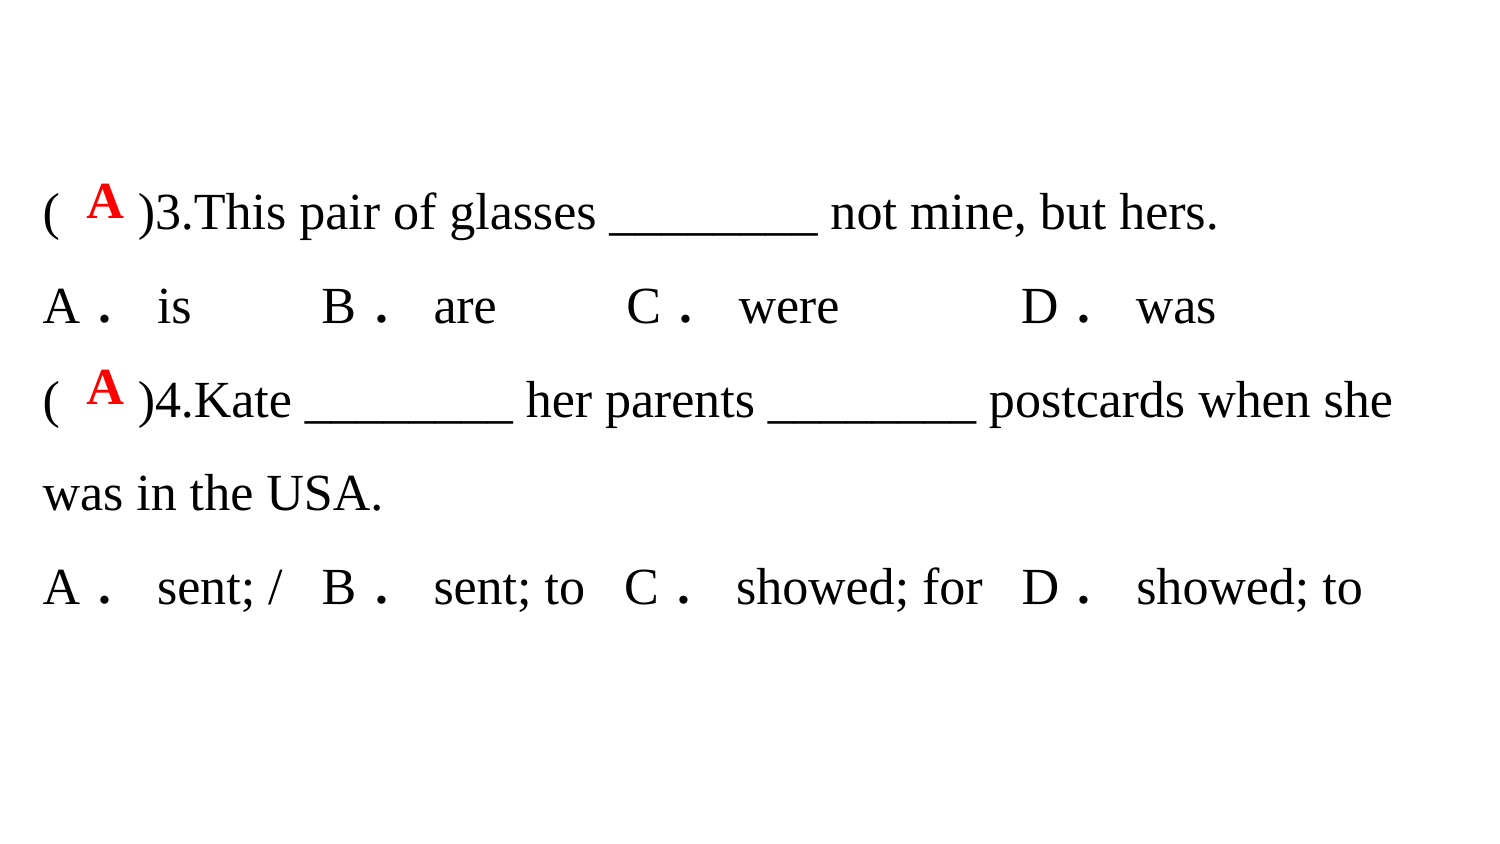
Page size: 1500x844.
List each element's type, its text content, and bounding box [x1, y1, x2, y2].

text_box A [74, 160, 544, 235]
text_box ( )3.This pair of glasses ________ not mine, but hers. A．is B．are C．were D．was ( )4.Kate ________ her parents ________ postcards when she was in the USA. A．sent; / B．sent; to C．showed; for D．showed; to [31, 140, 1463, 621]
text_box A [74, 347, 544, 421]
